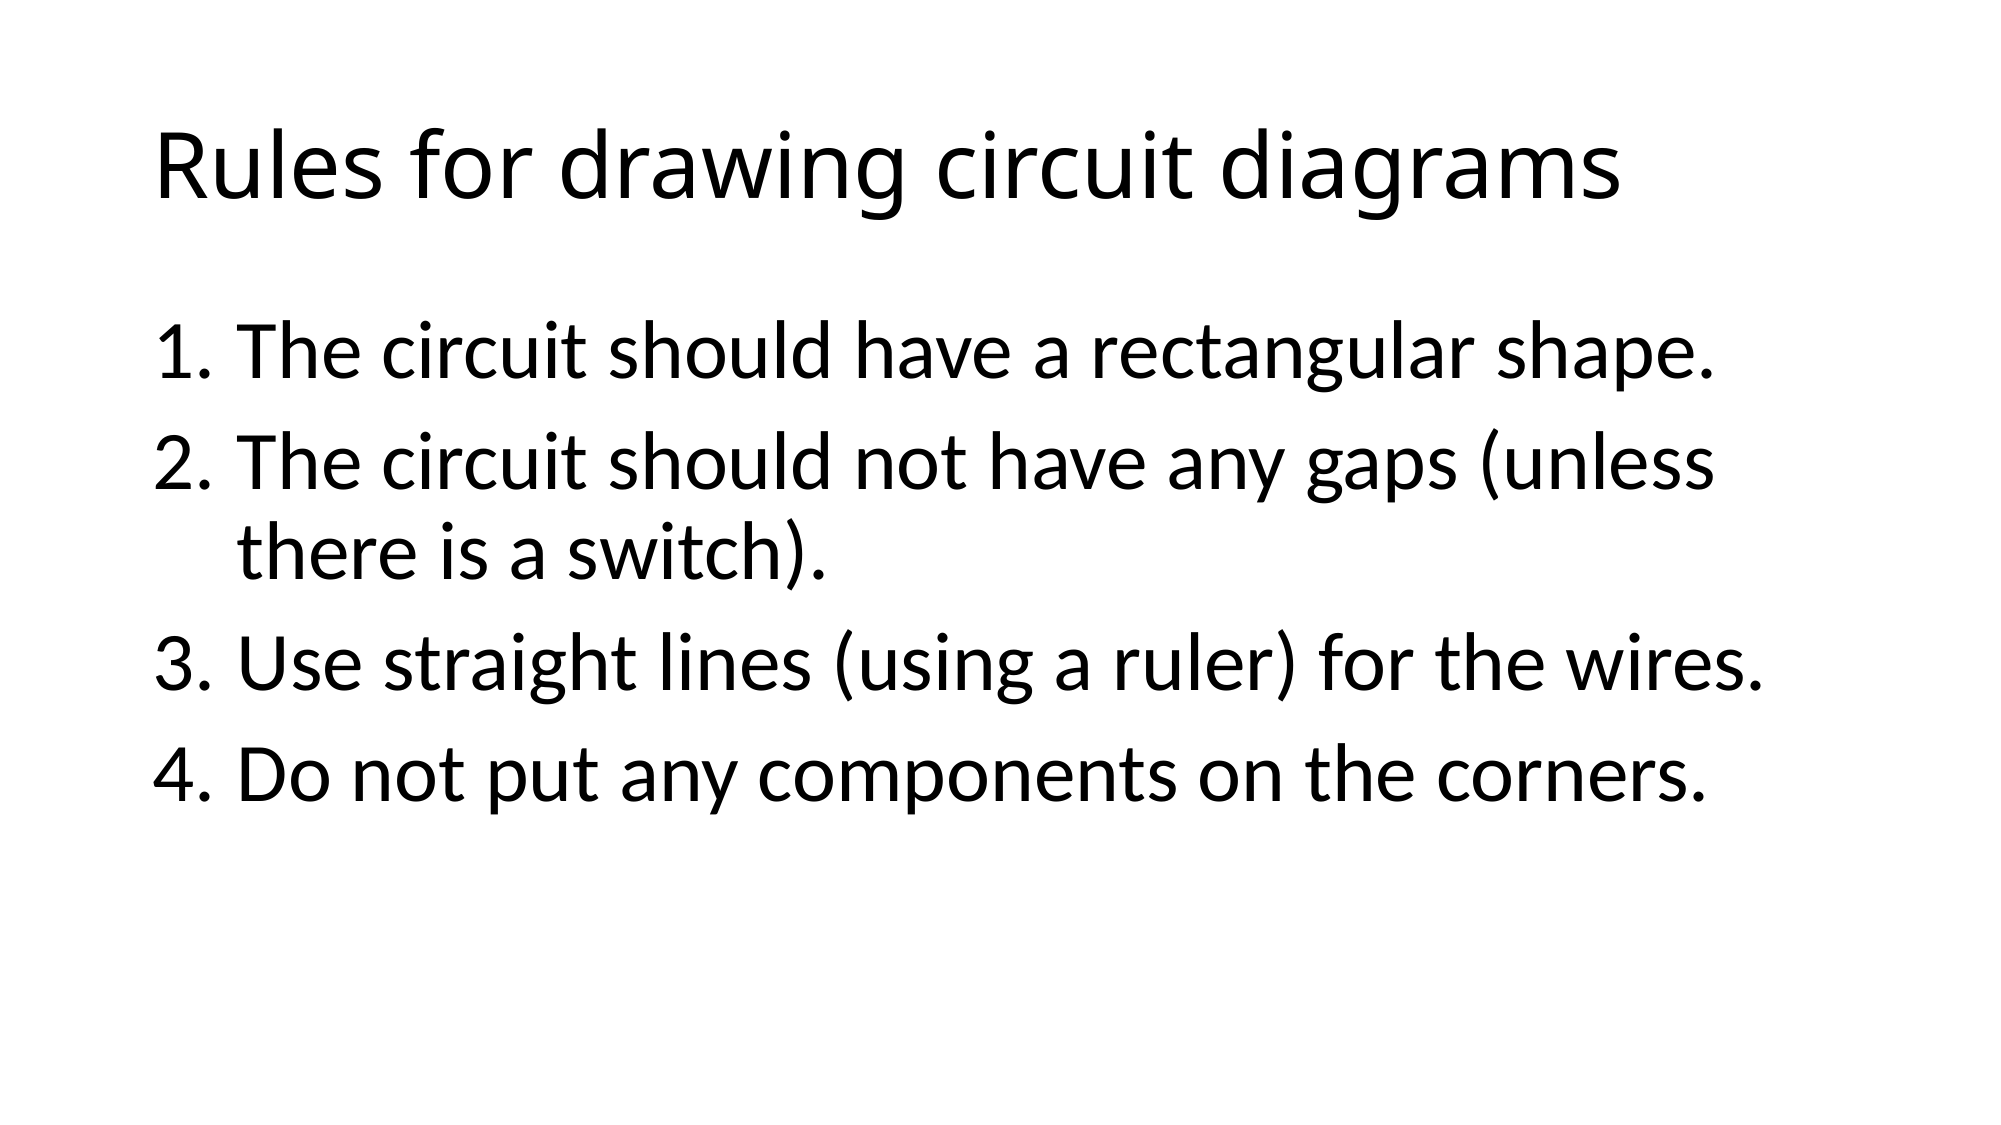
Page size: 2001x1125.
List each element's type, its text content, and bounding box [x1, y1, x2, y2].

title Rules for drawing circuit diagrams [137, 59, 1863, 278]
list The circuit should have a rectangular shape. The circuit should not have any gaps (unless there is a switch). Use straight lines (using a ruler) for the wires. Do not put any components on the corners. [137, 299, 1863, 1014]
